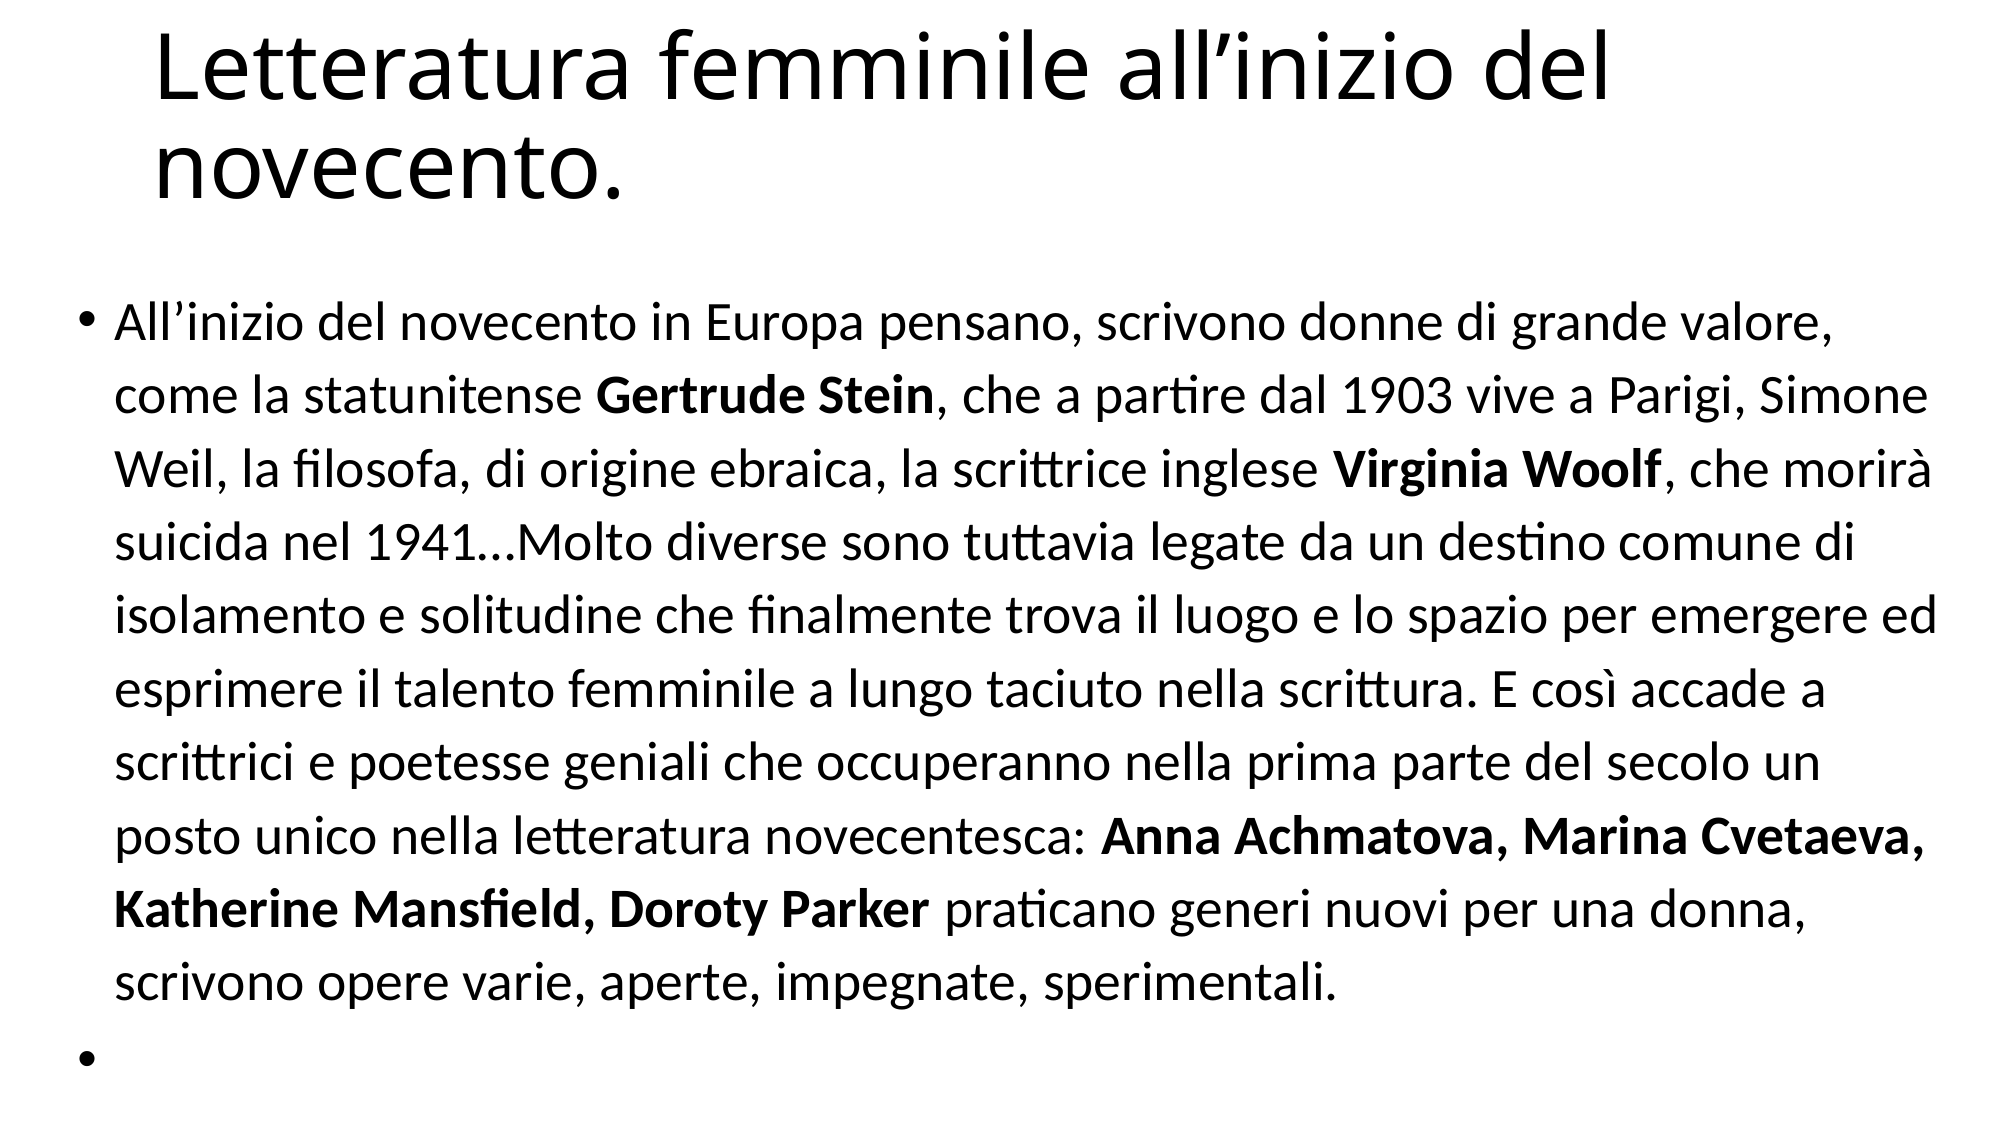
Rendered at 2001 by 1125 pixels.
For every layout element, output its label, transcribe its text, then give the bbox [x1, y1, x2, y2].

title Letteratura femminile all’inizio del novecento. [137, 59, 1863, 184]
list All’inizio del novecento in Europa pensano, scrivono donne di grande valore, come la statunitense Gertrude Stein, che a partire dal 1903 vive a Parigi, Simone Weil, la filosofa, di origine ebraica, la scrittrice inglese Virginia Woolf, che morirà suicida nel 1941…Molto diverse sono tuttavia legate da un destino comune di isolamento e solitudine che finalmente trova il luogo e lo spazio per emergere ed esprimere il talento femminile a lungo taciuto nella scrittura. E così accade a scrittrici e poetesse geniali che occuperanno nella prima parte del secolo un posto unico nella letteratura novecentesca: Anna Achmatova, Marina Cvetaeva, Katherine Mansfield, Doroty Parker praticano generi nuovi per una donna, scrivono opere varie, aperte, impegnate, sperimentali. [62, 184, 1964, 1106]
